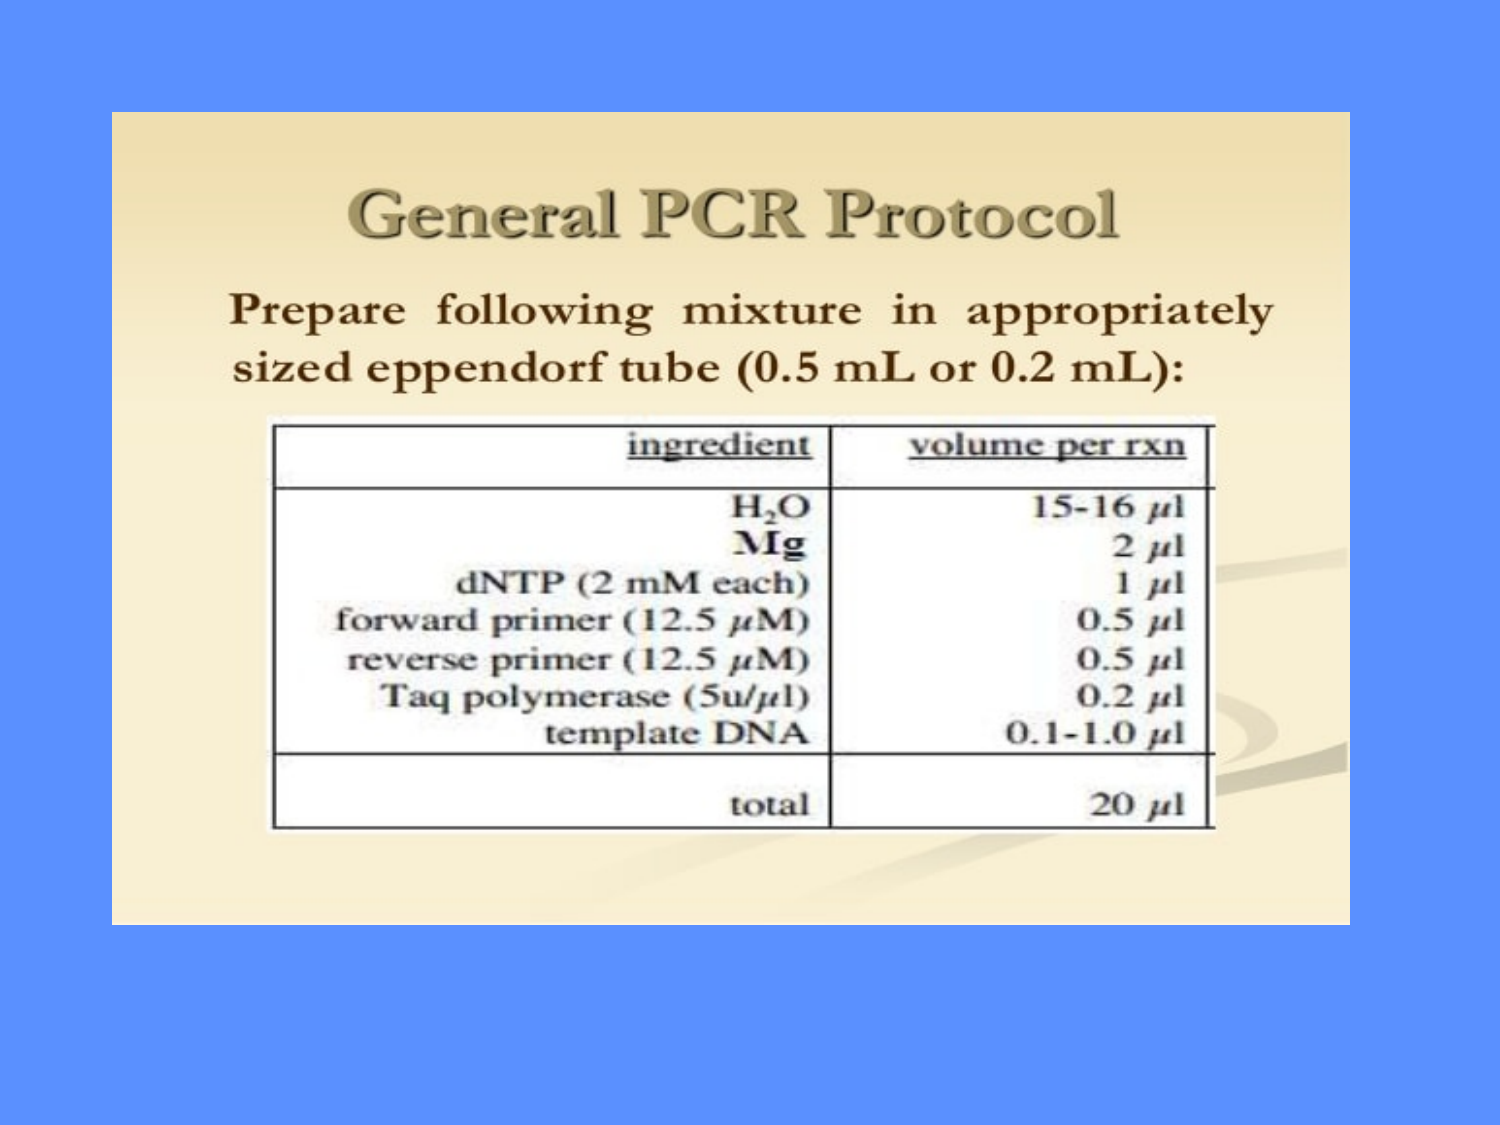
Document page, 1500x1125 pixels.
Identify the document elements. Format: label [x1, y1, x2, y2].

picture [112, 112, 1351, 926]
